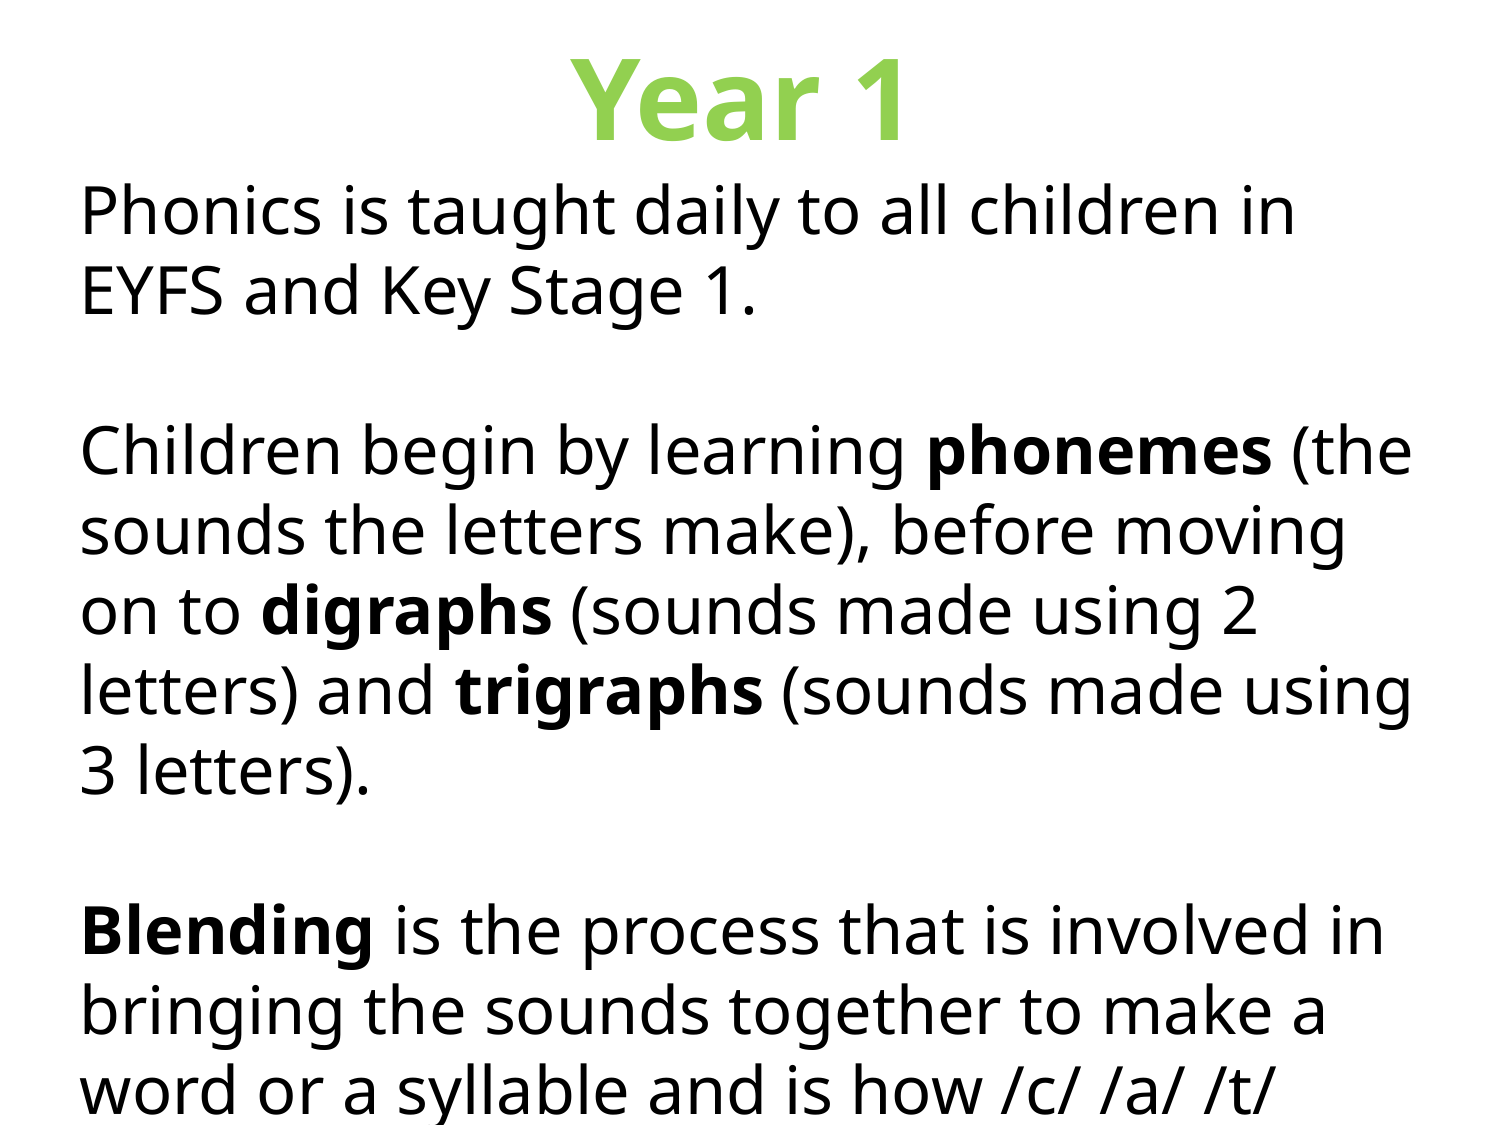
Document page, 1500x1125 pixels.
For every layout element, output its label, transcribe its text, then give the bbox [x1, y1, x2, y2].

title Year 1 [68, 19, 1419, 160]
text_box Phonics is taught daily to all children in EYFS and Key Stage 1. Children begin by learning phonemes (the sounds the letters make), before moving on to digraphs (sounds made using 2 letters) and trigraphs (sounds made using 3 letters). Blending is the process that is involved in bringing the sounds together to make a word or a syllable and is how /c/ /a/ /t/ becomes cat. [64, 160, 1447, 1125]
